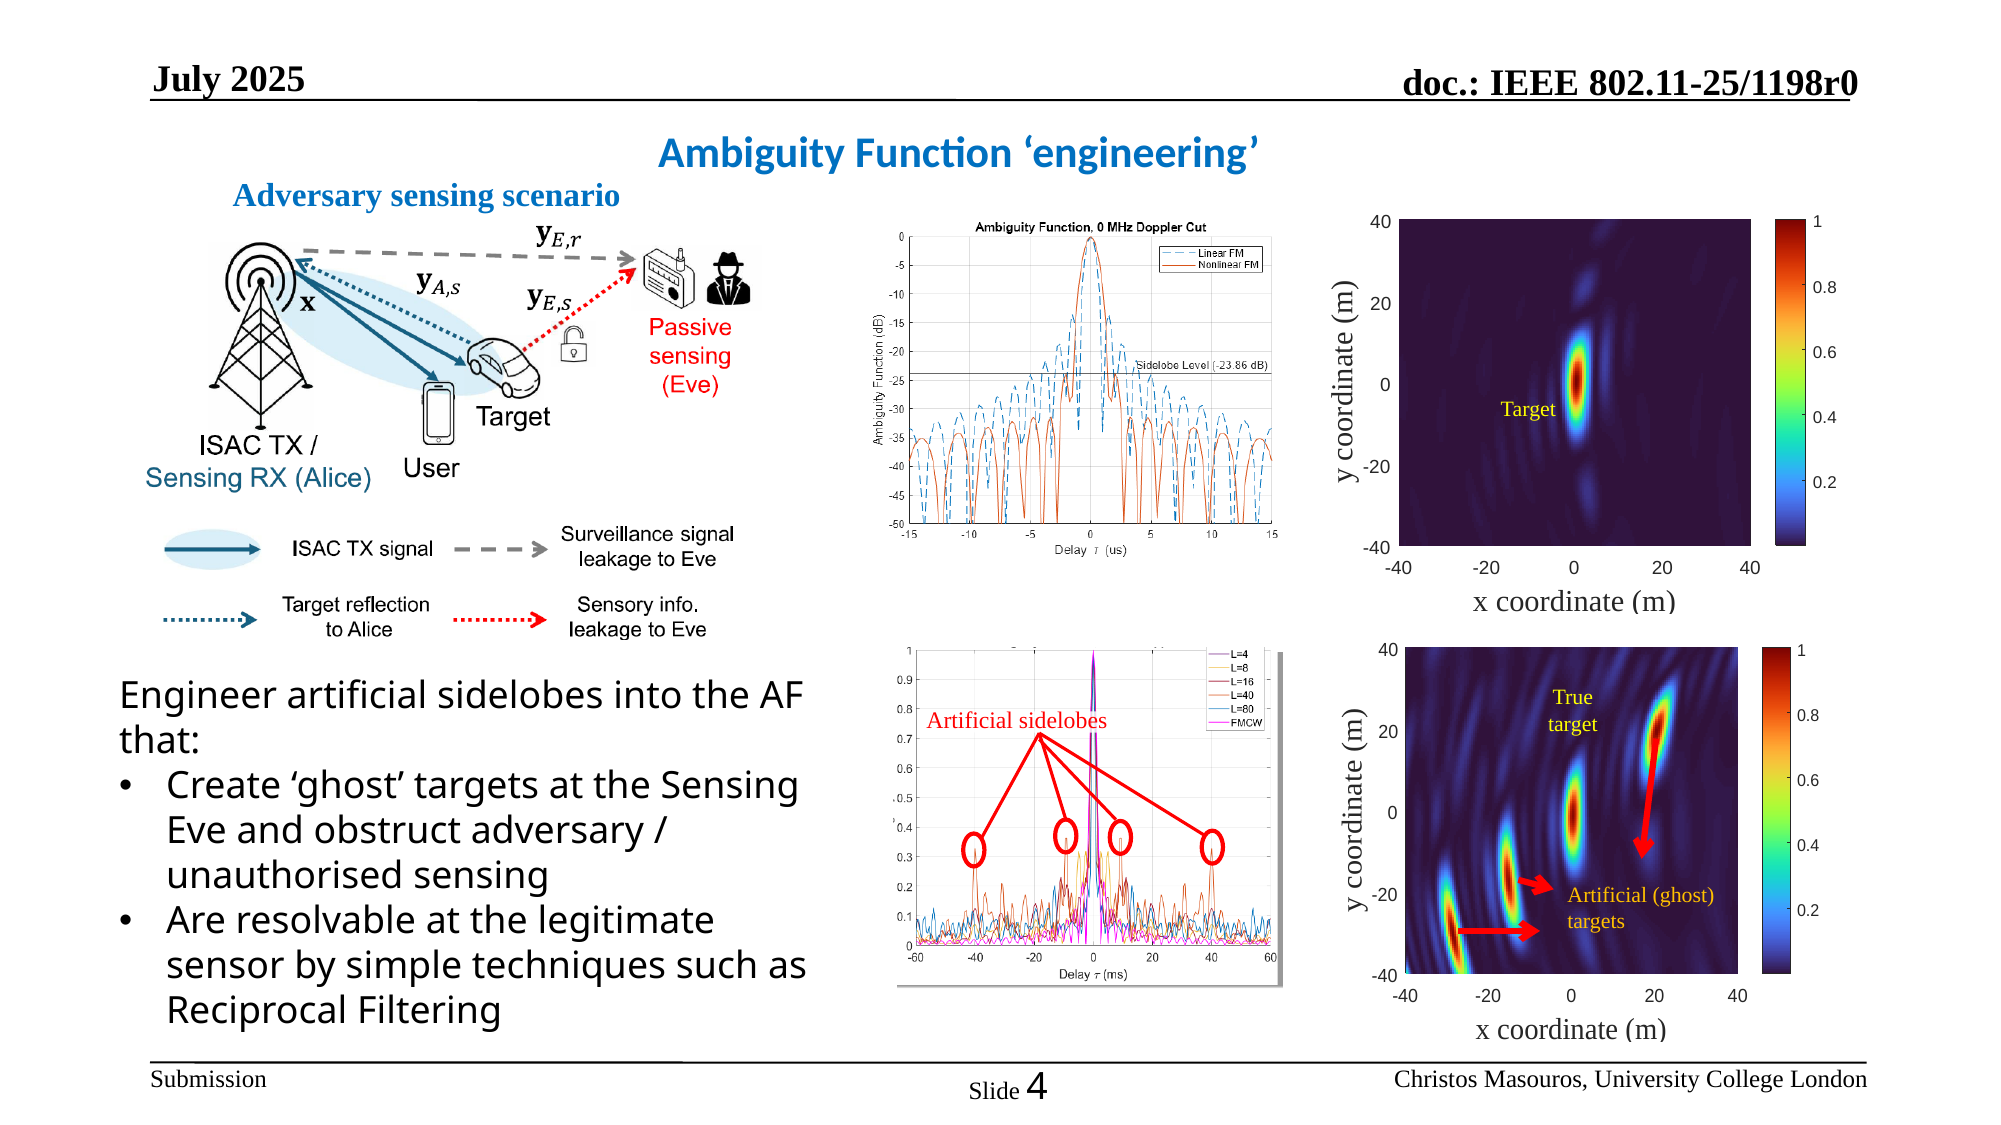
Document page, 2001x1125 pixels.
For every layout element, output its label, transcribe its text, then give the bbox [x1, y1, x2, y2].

text_box Slide 4 [950, 1062, 1066, 1122]
picture [862, 216, 1291, 558]
text_box Engineer artificial sidelobes into the AF that: Create ‘ghost’ targets at the Sensing Eve and obstruct adversary / unauthorised sensing Are resolvable at the legitimate sensor by simple techniques such as Reciprocal Filtering [104, 664, 850, 1039]
text_box Christos Masouros, University College London [1171, 1062, 1869, 1092]
picture [1320, 187, 1889, 615]
title Ambiguity Function ‘engineering’ [228, 114, 1690, 185]
text_box Adversary sensing scenario [131, 165, 723, 220]
text_box July 2025 [152, 54, 563, 100]
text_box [892, 647, 1279, 986]
picture [130, 220, 772, 657]
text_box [1331, 615, 1869, 1043]
